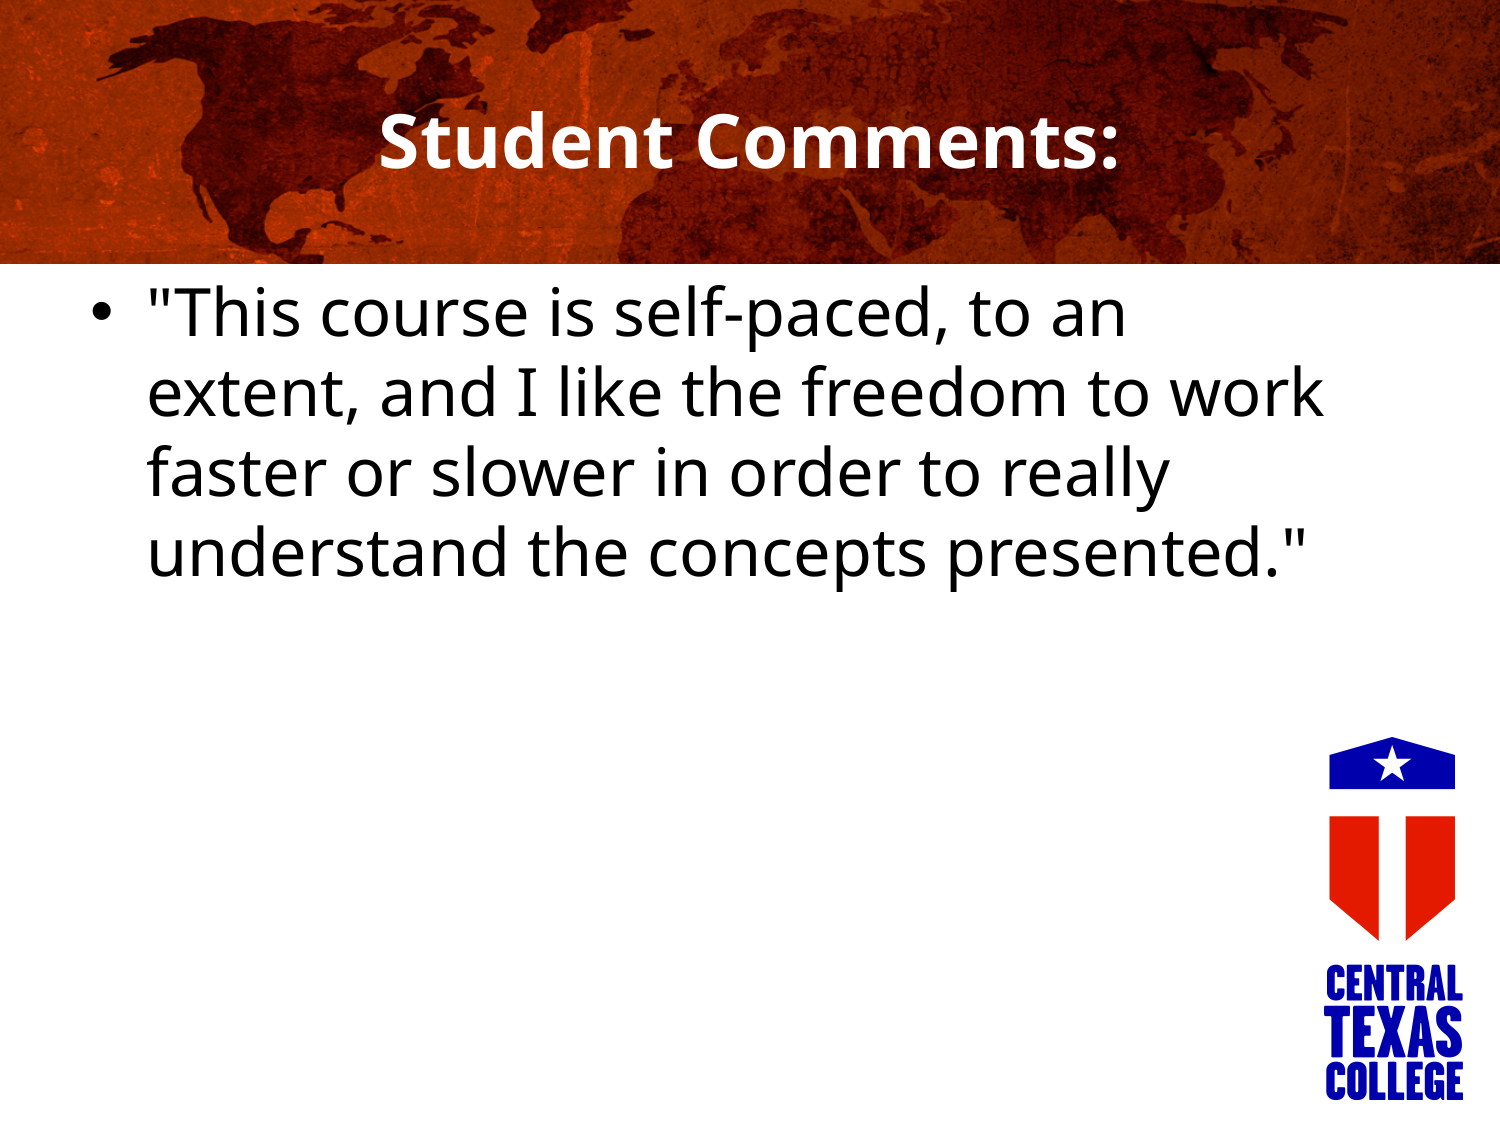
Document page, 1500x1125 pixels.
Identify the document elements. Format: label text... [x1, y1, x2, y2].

picture [0, 0, 1500, 264]
title Student Comments: [75, 45, 1425, 233]
picture [1324, 737, 1463, 1100]
list "This course is self-paced, to an extent, and I like the freedom to work faster or slower in order to really understand the concepts presented." [75, 262, 1363, 1005]
